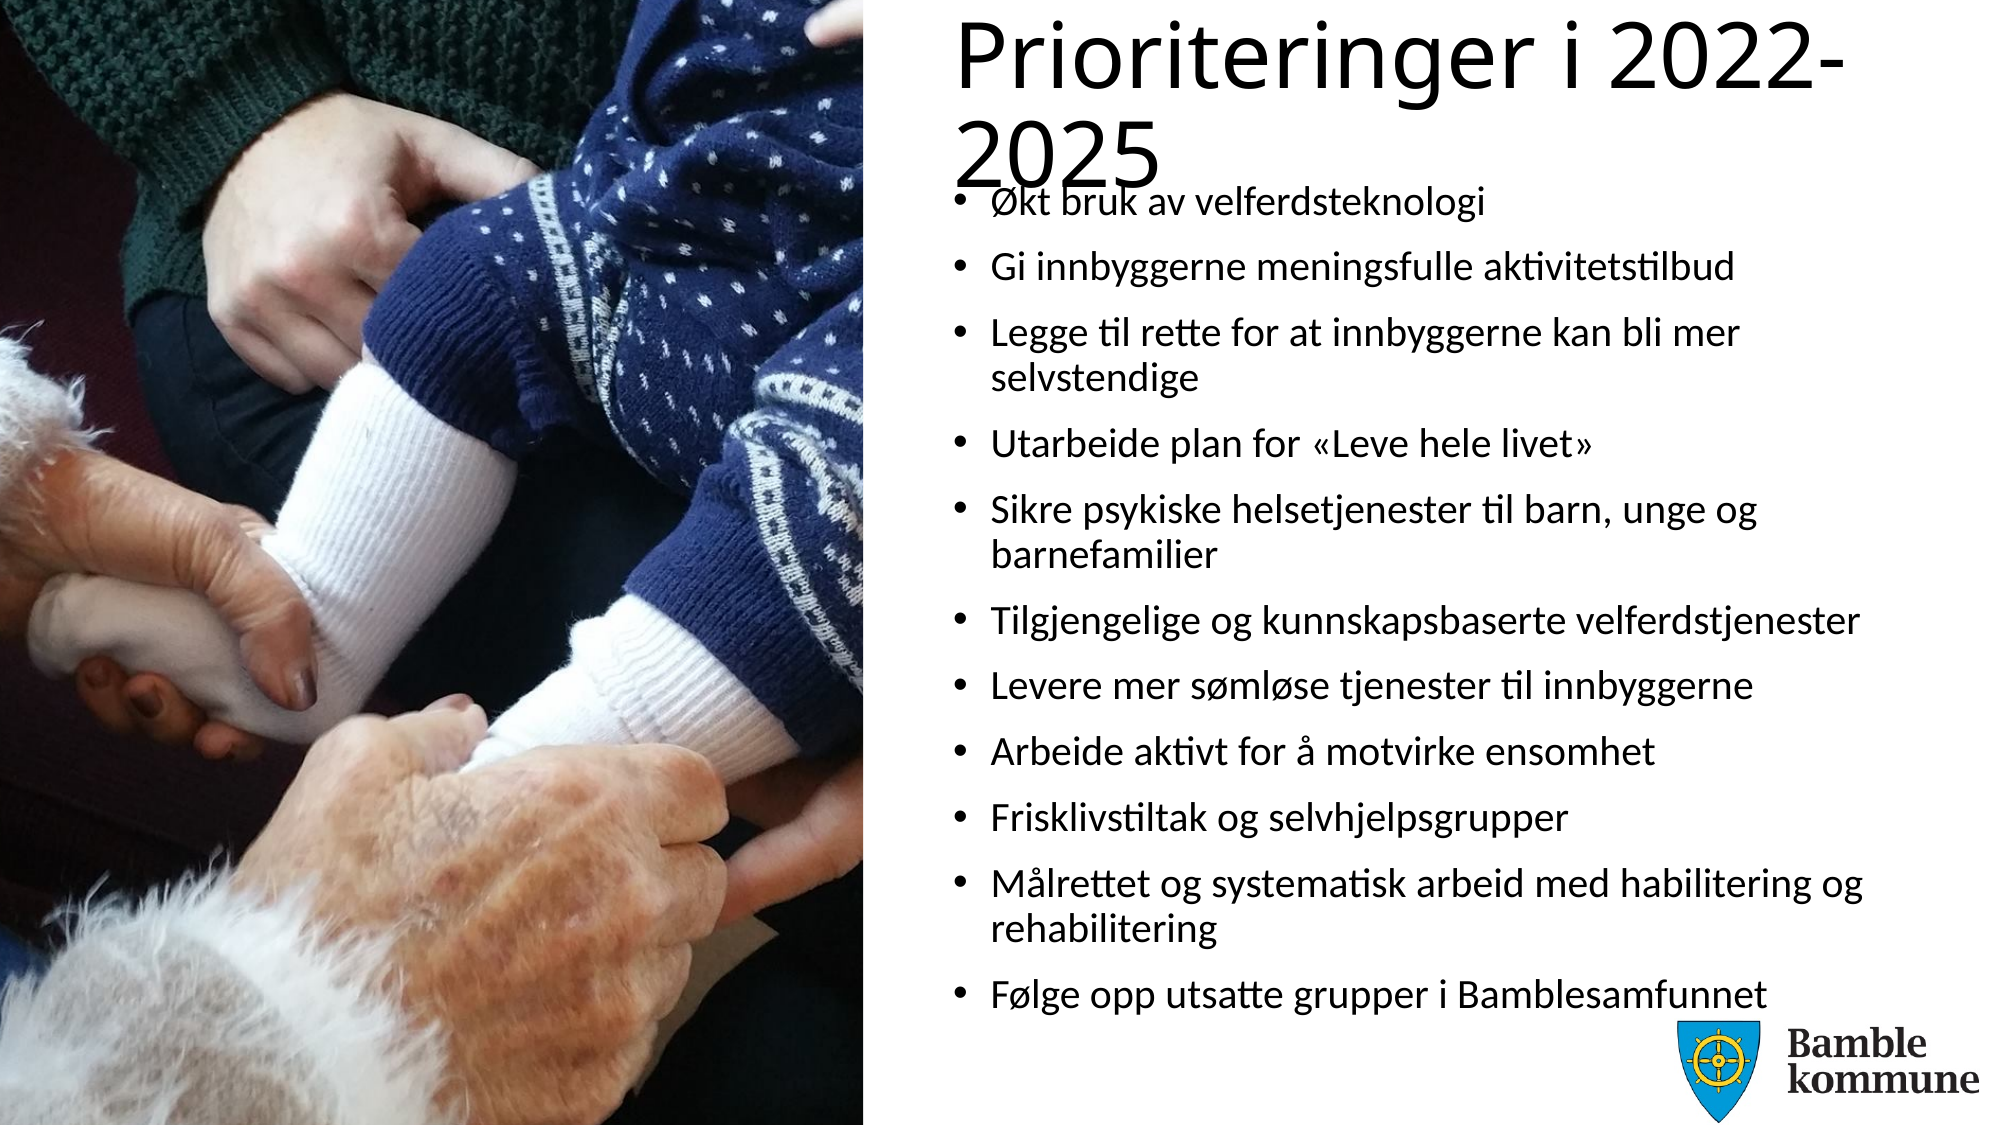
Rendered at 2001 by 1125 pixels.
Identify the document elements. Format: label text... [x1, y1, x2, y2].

picture [1674, 1018, 1982, 1125]
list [0, 0, 864, 1125]
text_box Økt bruk av velferdsteknologi Gi innbyggerne meningsfulle aktivitetstilbud Legge til rette for at innbyggerne kan bli mer selvstendige Utarbeide plan for «Leve hele livet» Sikre psykiske helsetjenester til barn, unge og barnefamilier Tilgjengelige og kunnskapsbaserte velferdstjenester Levere mer sømløse tjenester til innbyggerne Arbeide aktivt for å motvirke ensomhet Frisklivstiltak og selvhjelpsgrupper Målrettet og systematisk arbeid med habilitering og rehabilitering Følge opp utsatte grupper i Bamblesamfunnet [938, 171, 1924, 886]
title Prioriteringer i 2022-2025 [938, 0, 1944, 218]
